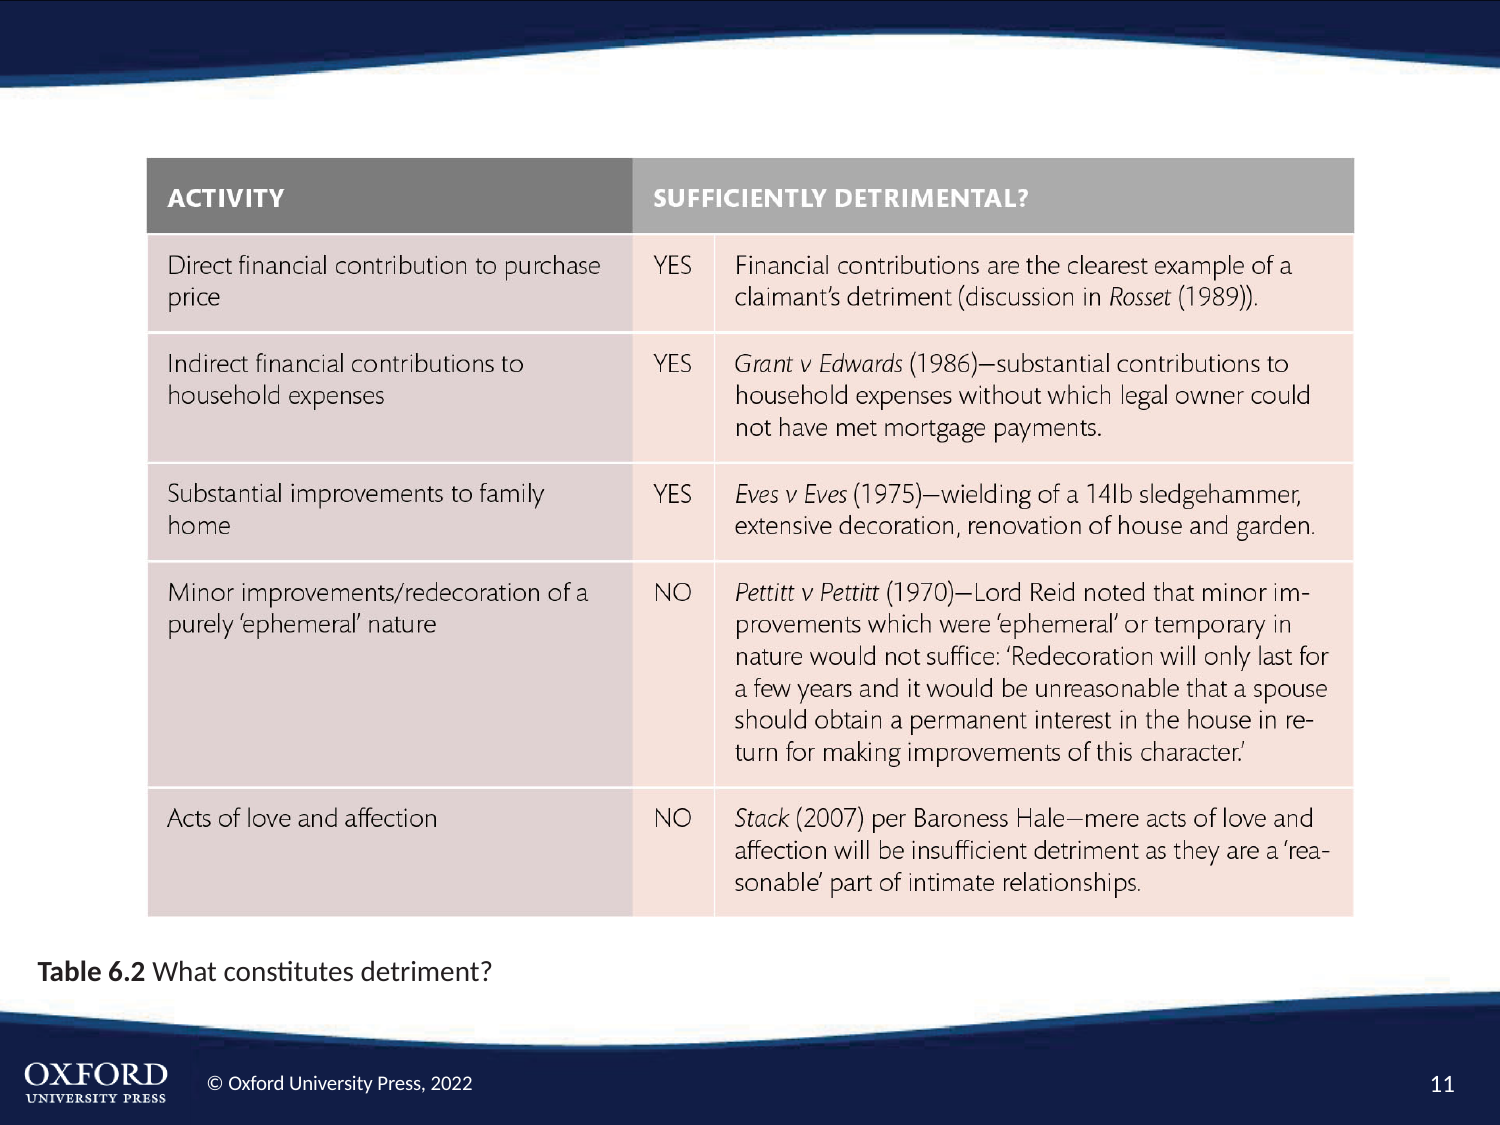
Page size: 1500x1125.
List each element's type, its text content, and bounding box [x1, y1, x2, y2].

picture [0, 0, 1500, 1125]
slide_number 11 [1423, 1071, 1469, 1125]
title Table 6.2 What constitutes detriment? [37, 952, 1463, 988]
footer © Oxford University Press, 2022 [204, 1072, 479, 1125]
